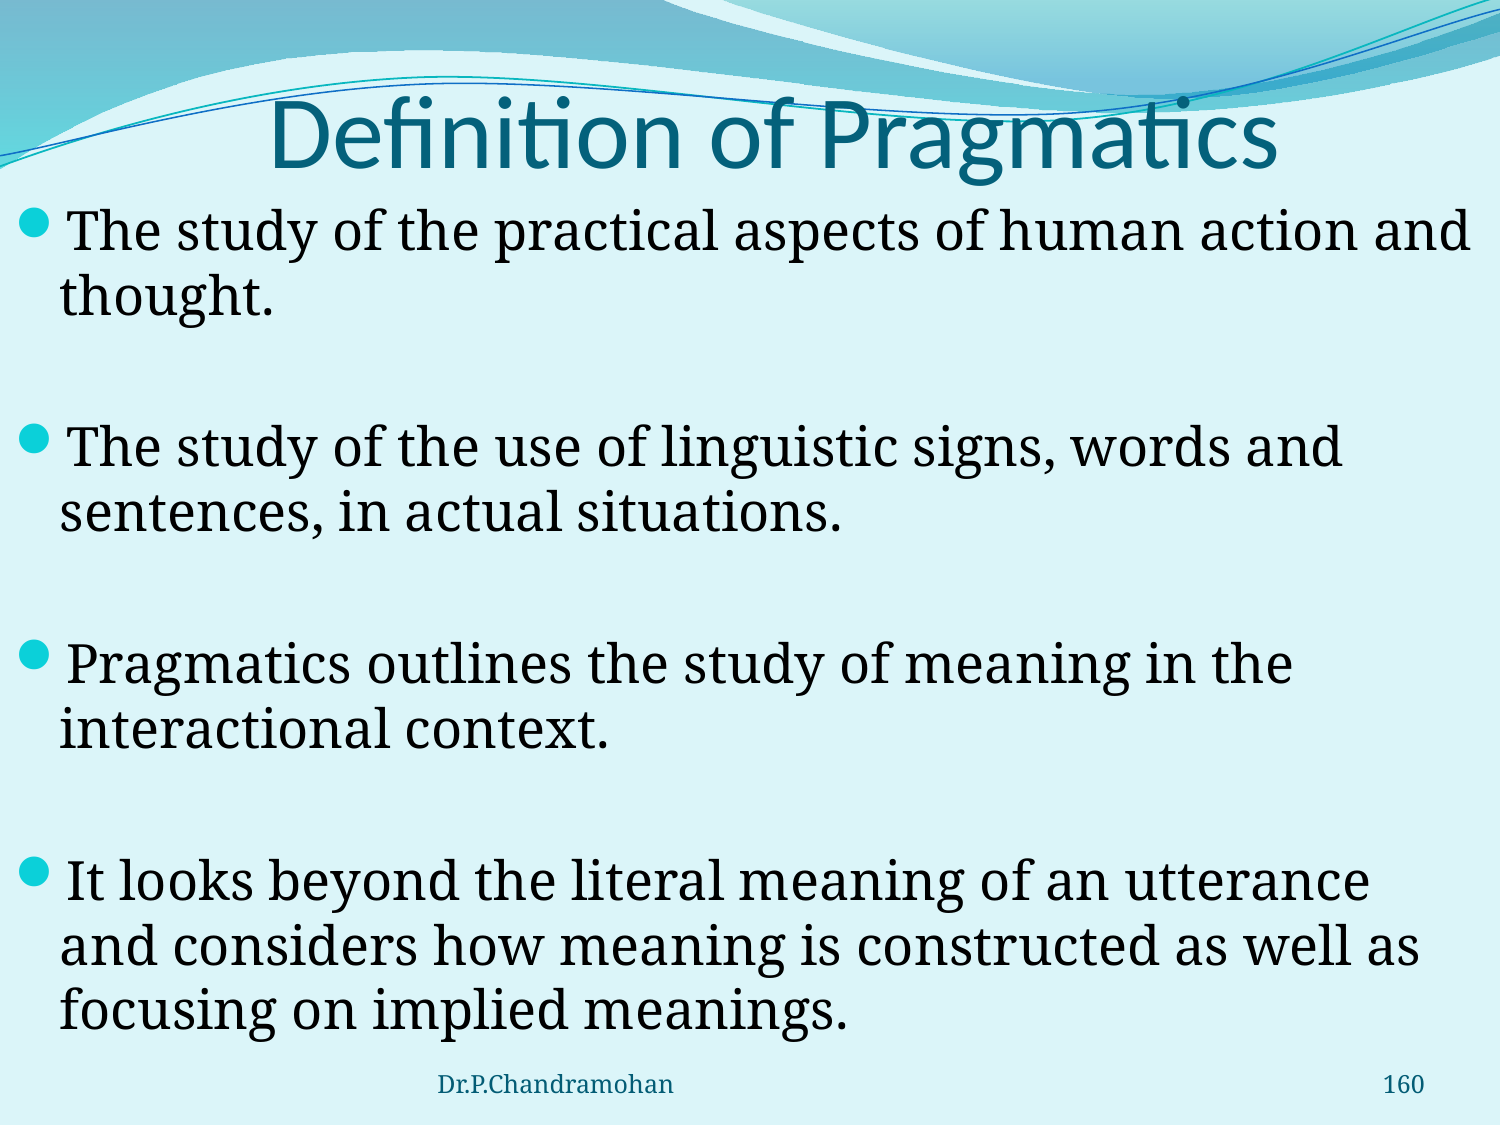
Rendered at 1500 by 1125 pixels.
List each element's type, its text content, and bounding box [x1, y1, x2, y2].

footer Dr.P.Chandramohan [437, 1042, 988, 1103]
title Definition of Pragmatics [99, 1, 1450, 188]
slide_number 160 [1299, 1042, 1425, 1103]
list The study of the practical aspects of human action and thought. The study of the use of linguistic signs, words and sentences, in actual situations. Pragmatics outlines the study of meaning in the interactional context. It looks beyond the literal meaning of an utterance and considers how meaning is constructed as well as focusing on implied meanings. [0, 188, 1500, 1124]
